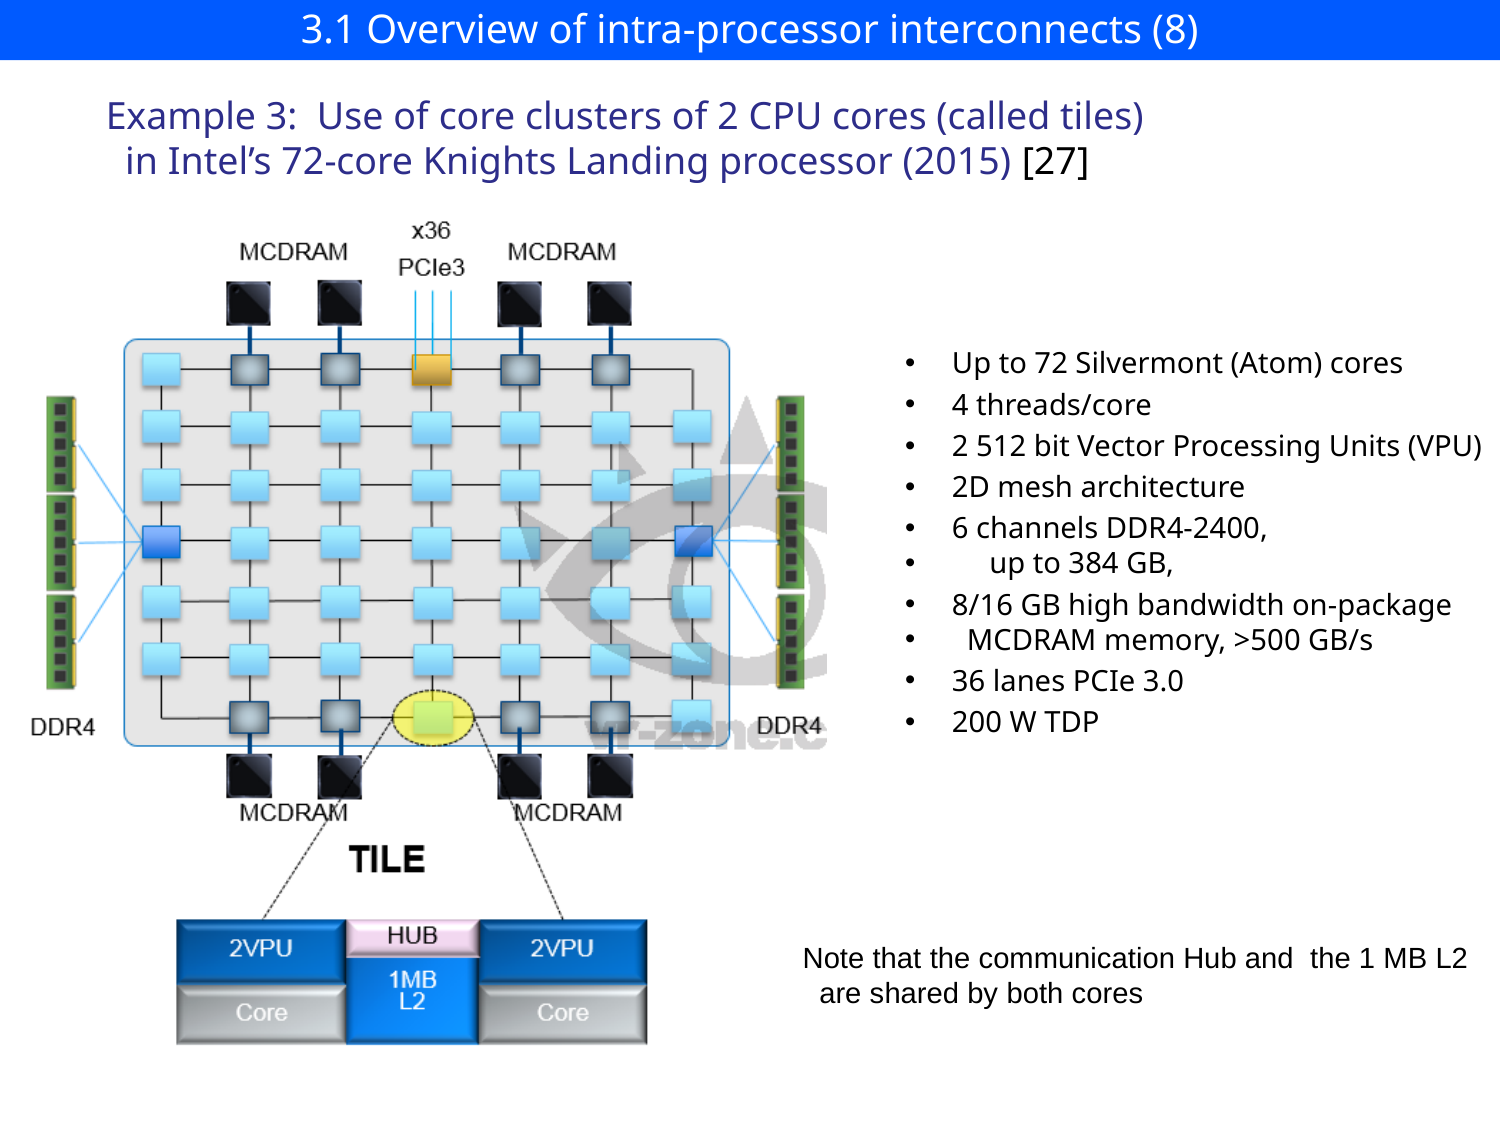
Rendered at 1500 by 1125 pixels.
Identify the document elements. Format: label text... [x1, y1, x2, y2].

text_box Example 3: Use of core clusters of 2 CPU cores (called tiles) in Intel’s 72-core Knights Landing processor (2015) [27] [91, 85, 1160, 190]
picture [30, 198, 828, 1048]
text_box 3.1 Overview of intra-processor interconnects (8) [0, 0, 1500, 61]
text_box Note that the communication Hub and the 1 MB L2 are shared by both cores [832, 931, 1484, 1017]
text_box Up to 72 Silvermont (Atom) cores 4 threads/core 2 512 bit Vector Processing Units (VPU) 2D mesh architecture 6 channels DDR4-2400, up to 384 GB, 8/16 GB high bandwidth on-package MCDRAM memory, >500 GB/s 36 lanes PCIe 3.0 200 W TDP [890, 337, 1498, 746]
